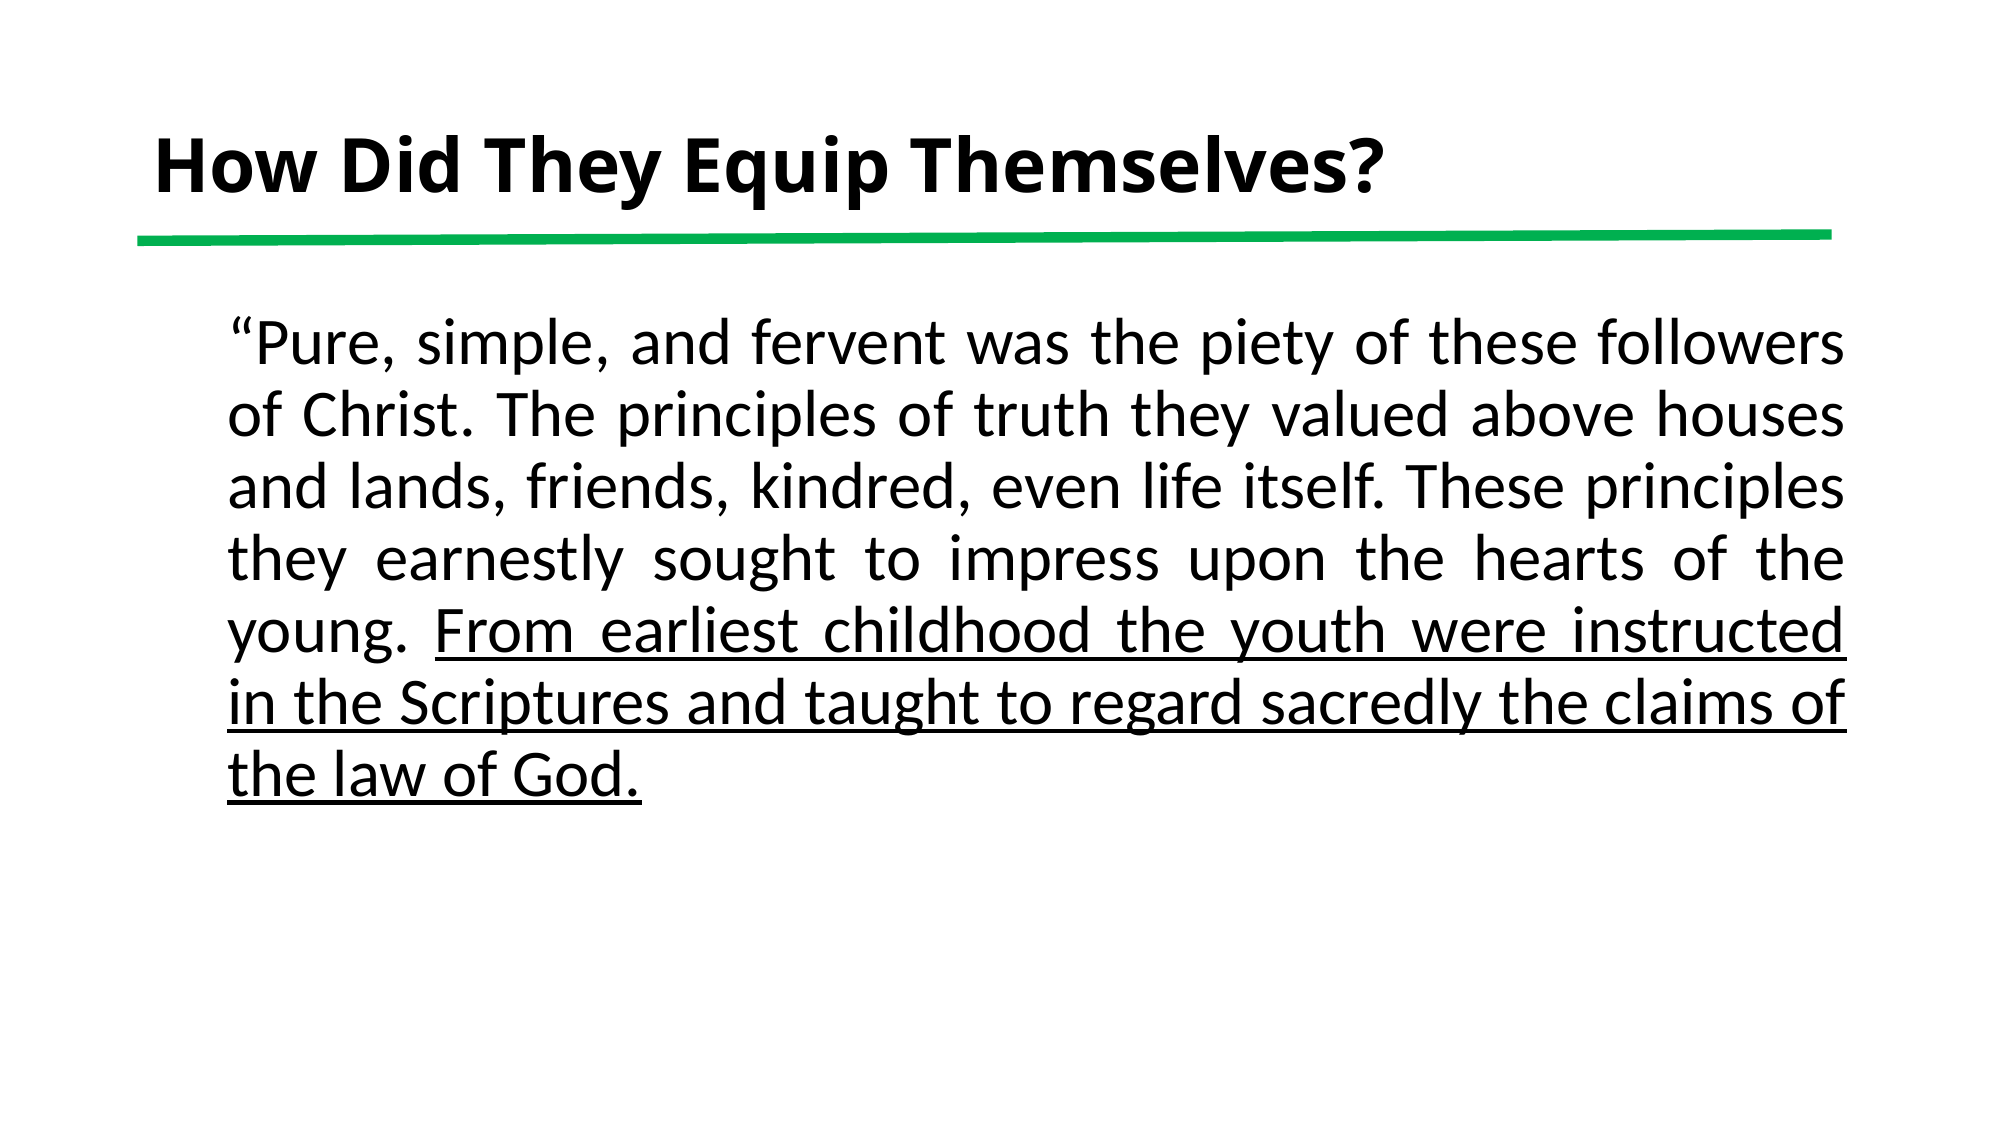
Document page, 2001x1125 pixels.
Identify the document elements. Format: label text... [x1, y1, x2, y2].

list “Pure, simple, and fervent was the piety of these followers of Christ. The principles of truth they valued above houses and lands, friends, kindred, even life itself. These principles they earnestly sought to impress upon the hearts of the young. From earliest childhood the youth were instructed in the Scriptures and taught to regard sacredly the claims of the law of God. [137, 299, 1863, 1014]
title How Did They Equip Themselves? [137, 59, 1863, 278]
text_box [137, 234, 1832, 241]
